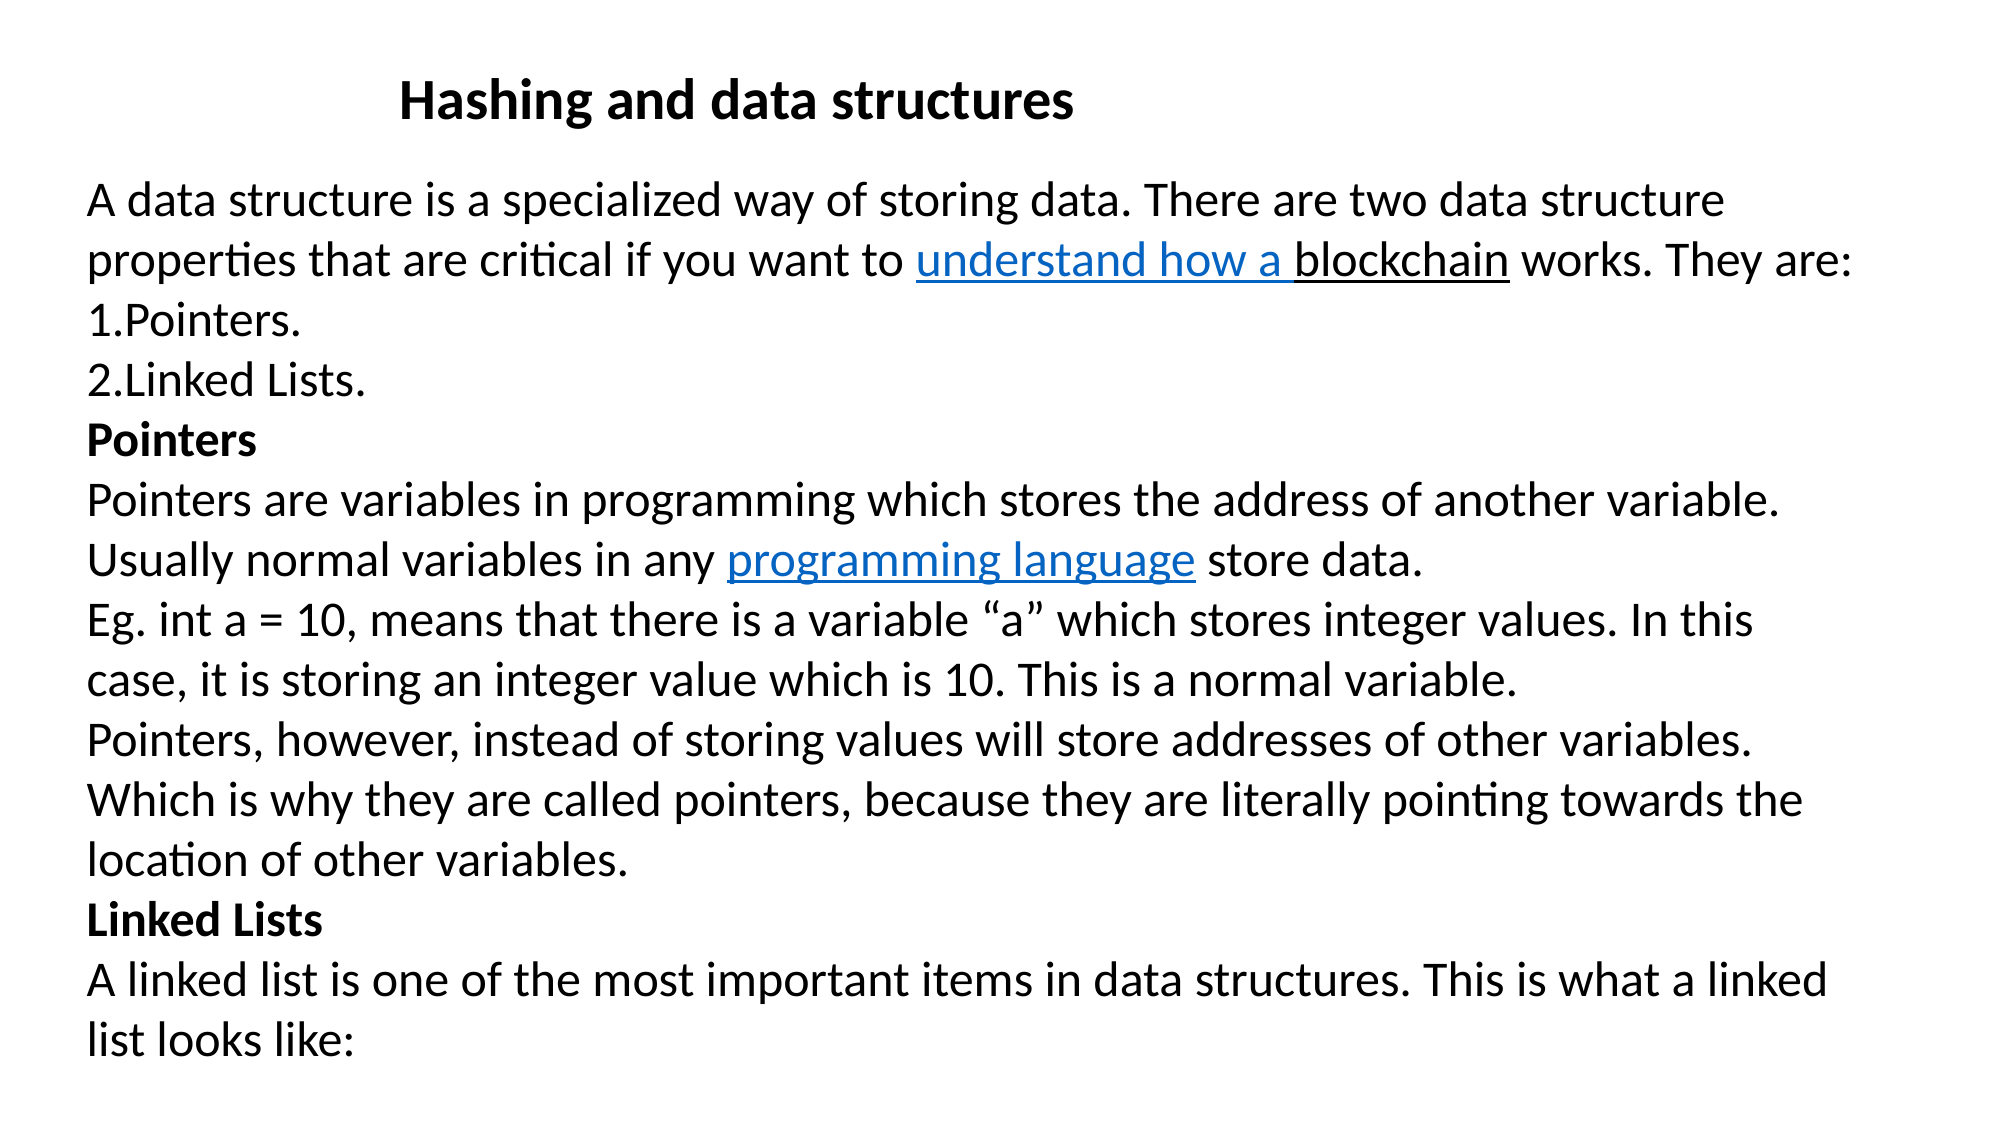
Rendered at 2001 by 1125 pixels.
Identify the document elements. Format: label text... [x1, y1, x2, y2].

text_box Hashing and data structures [385, 53, 1091, 139]
text_box A data structure is a specialized way of storing data. There are two data structure properties that are critical if you want to understand how a blockchain works. They are: Pointers. Linked Lists. Pointers Pointers are variables in programming which stores the address of another variable. Usually normal variables in any programming language store data. Eg. int a = 10, means that there is a variable “a” which stores integer values. In this case, it is storing an integer value which is 10. This is a normal variable. Pointers, however, instead of storing values will store addresses of other variables. Which is why they are called pointers, because they are literally pointing towards the location of other variables. Linked Lists A linked list is one of the most important items in data structures. This is what a linked list looks like: [71, 159, 1877, 1074]
